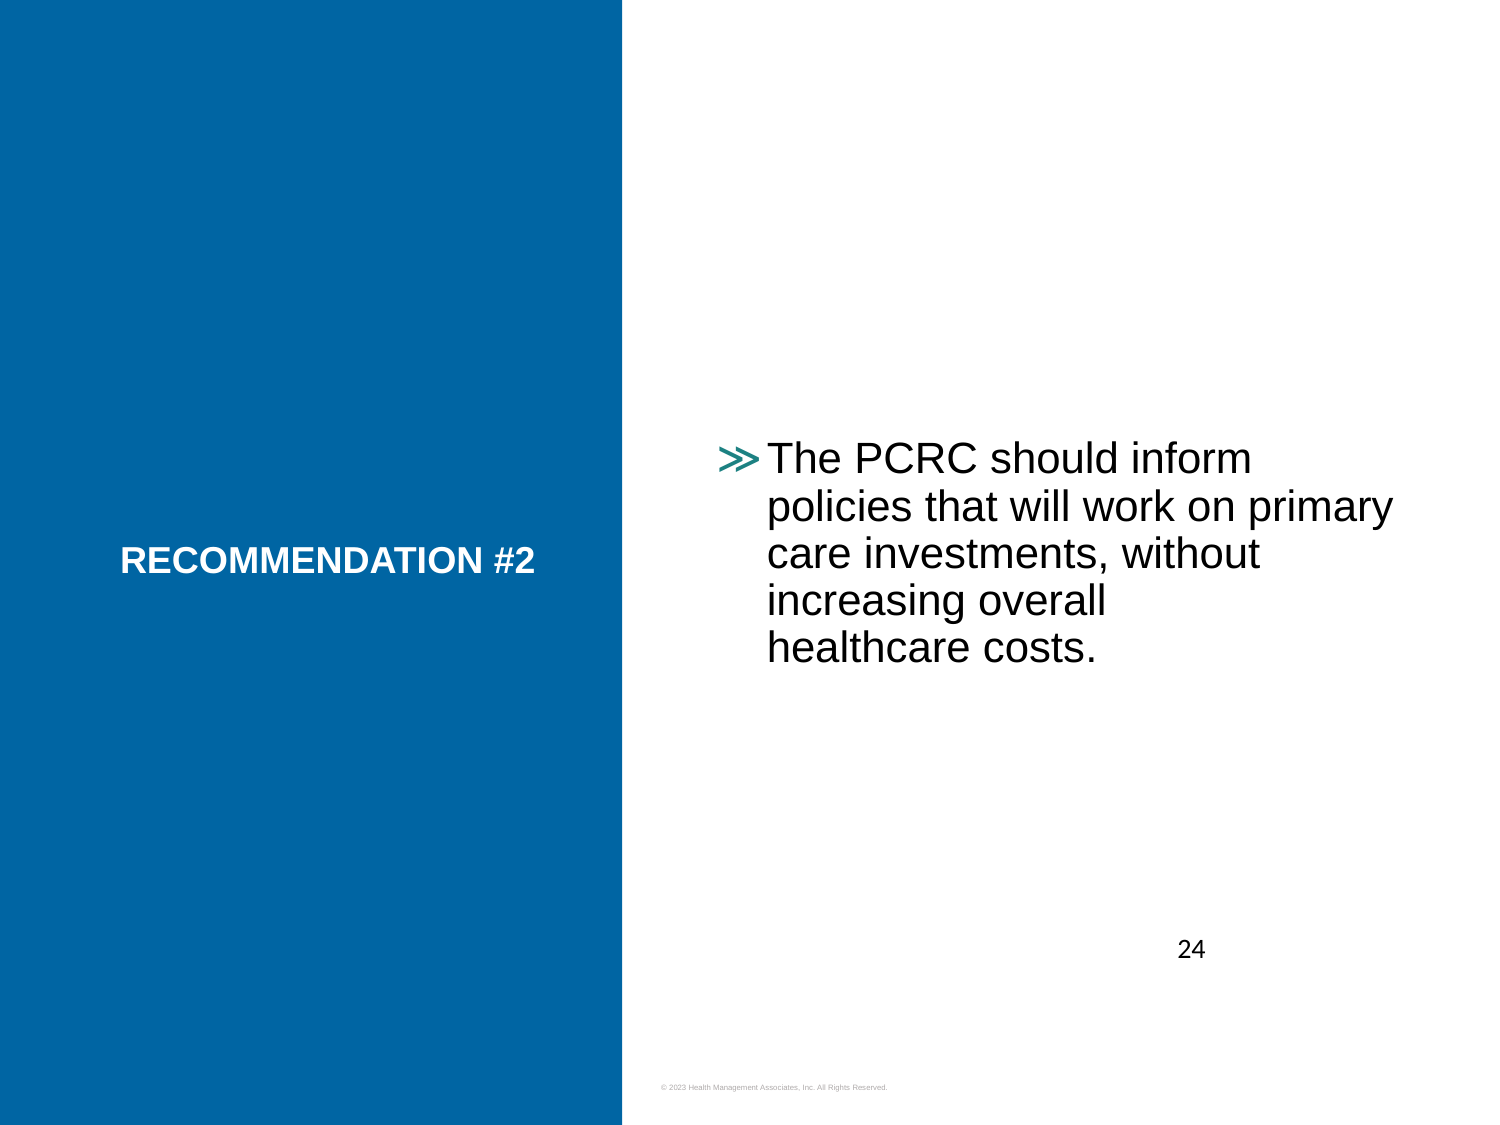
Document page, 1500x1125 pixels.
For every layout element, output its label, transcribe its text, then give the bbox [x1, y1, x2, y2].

slide_number 24 [1162, 922, 1500, 968]
list The PCRC should inform policies that will work on primary care investments, without increasing overall healthcare costs. [701, 228, 1422, 943]
title Recommendation #2 [0, 0, 623, 1125]
